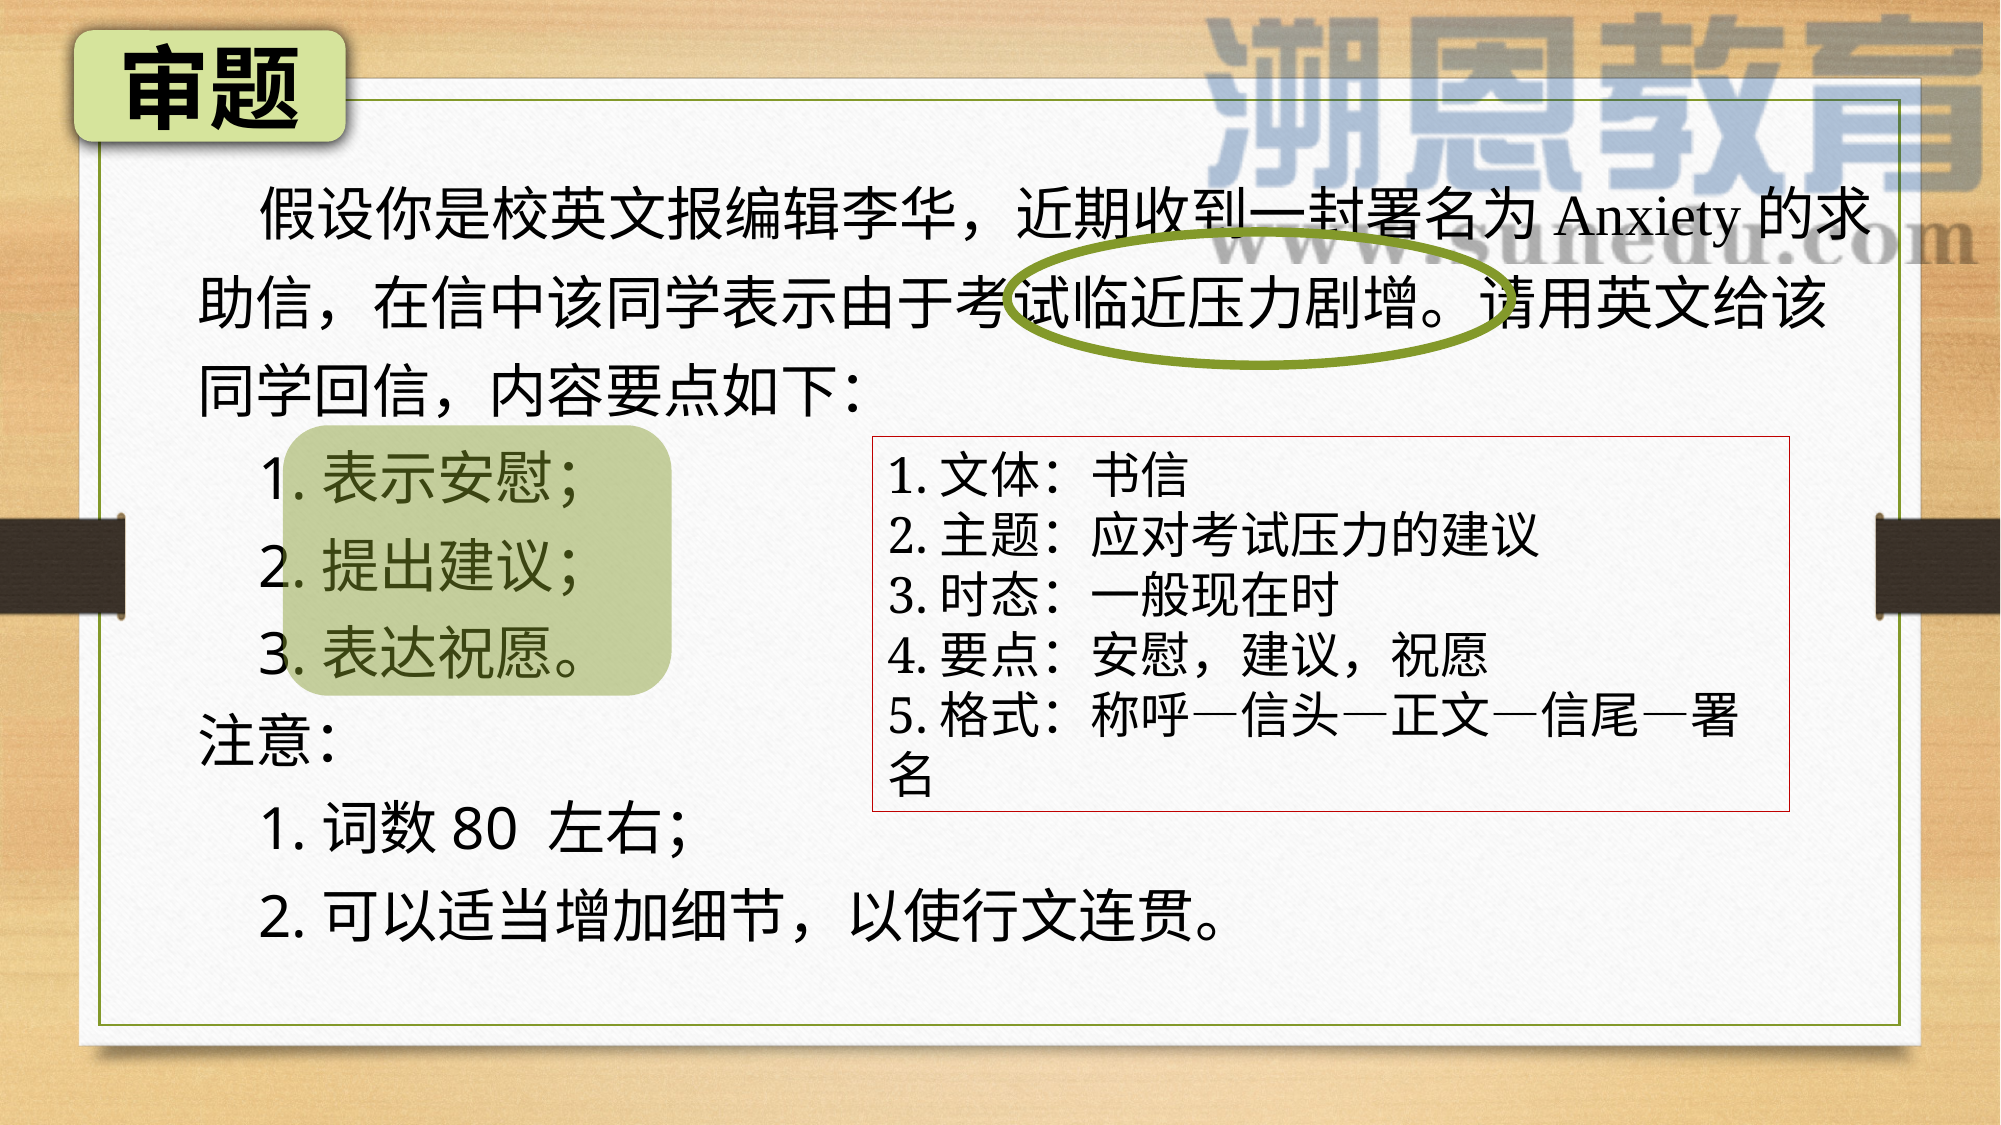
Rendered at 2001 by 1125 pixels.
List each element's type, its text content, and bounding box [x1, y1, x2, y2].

text_box 假设你是校英文报编辑李华，近期收到一封署名为Anxiety的求助信，在信中该同学表示由于考试临近压力剧增。请用英文给该同学回信，内容要点如下： 1.表示安慰； 2.提出建议； 3.表达祝愿。 注意： 1.词数80 左右； 2.可以适当增加细节，以使行文连贯。 [182, 141, 1890, 956]
text_box 审题 [72, 28, 347, 144]
text_box [281, 423, 673, 697]
picture [0, 0, 2001, 1125]
text_box [1005, 230, 1513, 367]
text_box 1.文体：书信 2.主题：应对考试压力的建议 3.时态：一般现在时 4.要点：安慰，建议，祝愿 5.格式：称呼—信头—正文—信尾—署名 [872, 436, 1790, 812]
